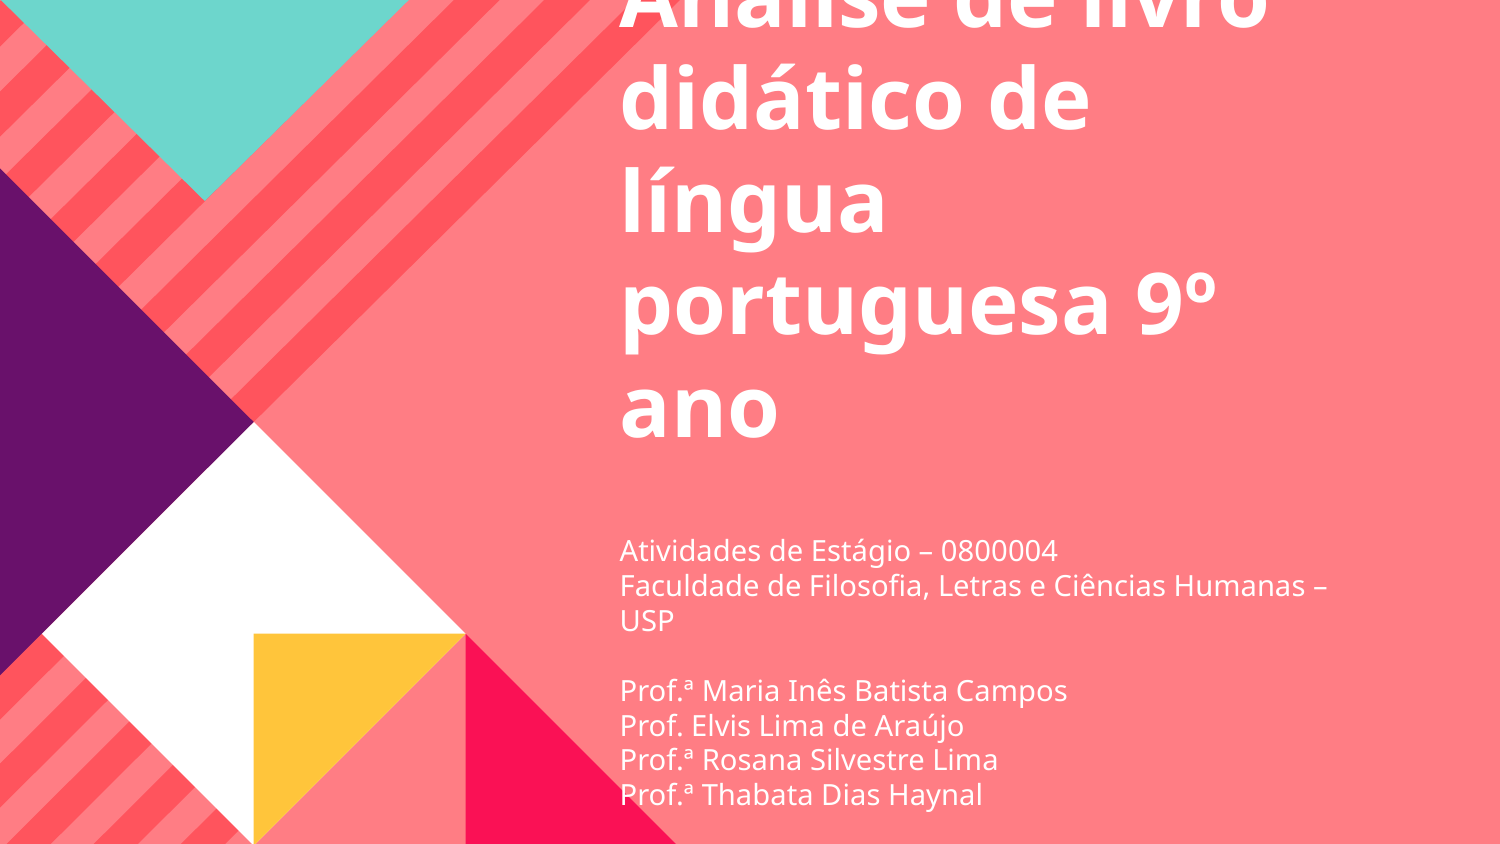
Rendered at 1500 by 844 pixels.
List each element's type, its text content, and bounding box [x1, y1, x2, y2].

title Análise de livro didático de língua portuguesa 9º ano [604, 209, 1377, 470]
subtitle Atividades de Estágio – 0800004 Faculdade de Filosofia, Letras e Ciências Humanas – USP Prof.ª Maria Inês Batista Campos Prof. Elvis Lima de Araújo Prof.ª Rosana Silvestre Lima Prof.ª Thabata Dias Haynal [604, 516, 1377, 578]
